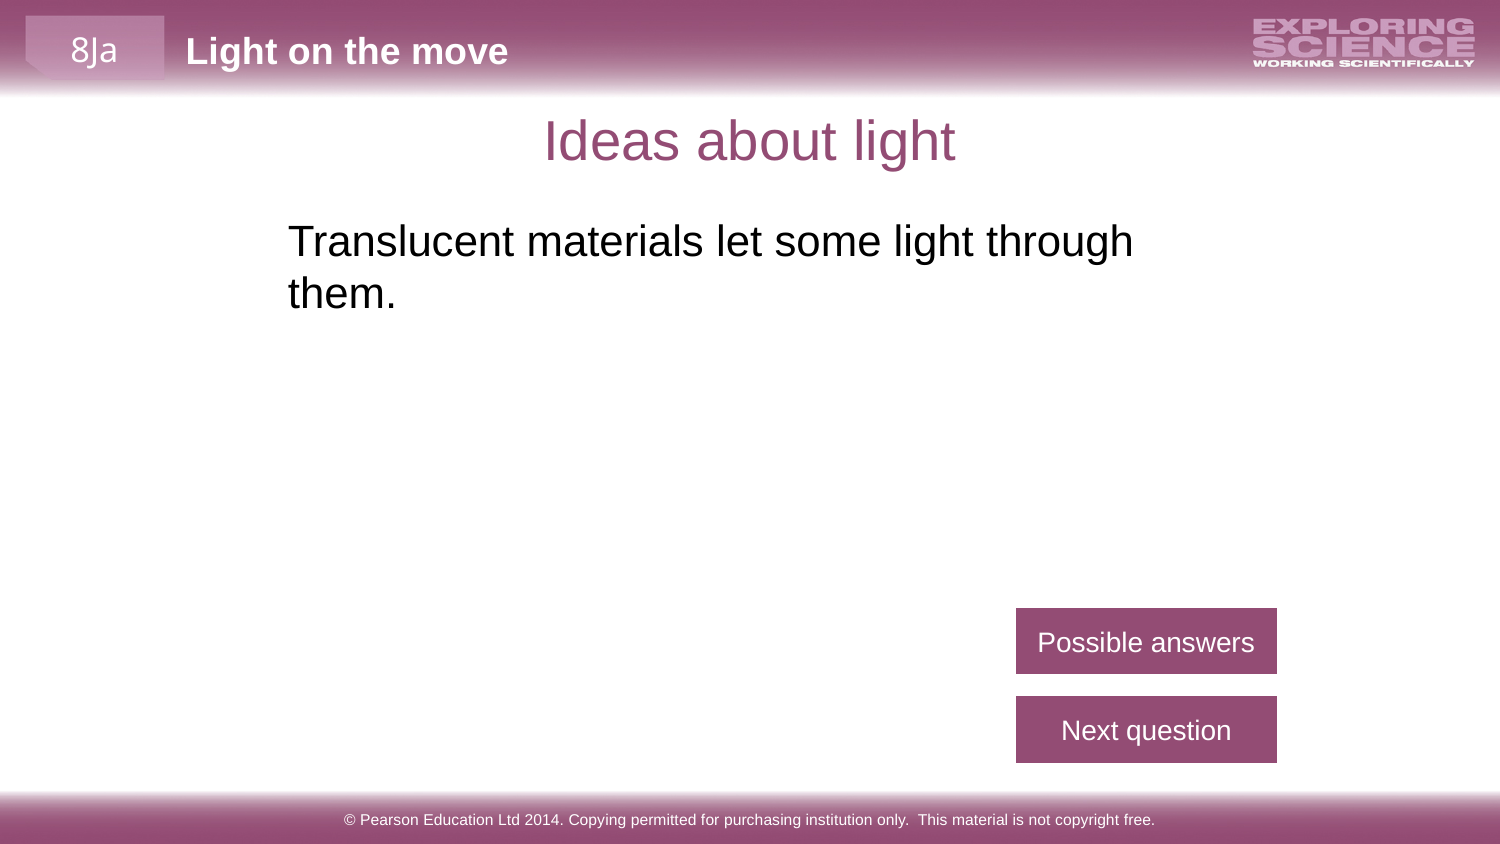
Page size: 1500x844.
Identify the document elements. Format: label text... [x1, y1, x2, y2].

text_box Possible answers [1015, 608, 1277, 675]
picture [0, 787, 1500, 844]
text_box Translucent materials let some light through them. [218, 204, 1229, 325]
text_box © Pearson Education Ltd 2014. Copying permitted for purchasing institution only. This material is not copyright free. [245, 802, 1255, 839]
text_box Ideas about light [271, 93, 1229, 183]
picture [0, 0, 1500, 99]
text_box Next question [1015, 696, 1277, 763]
